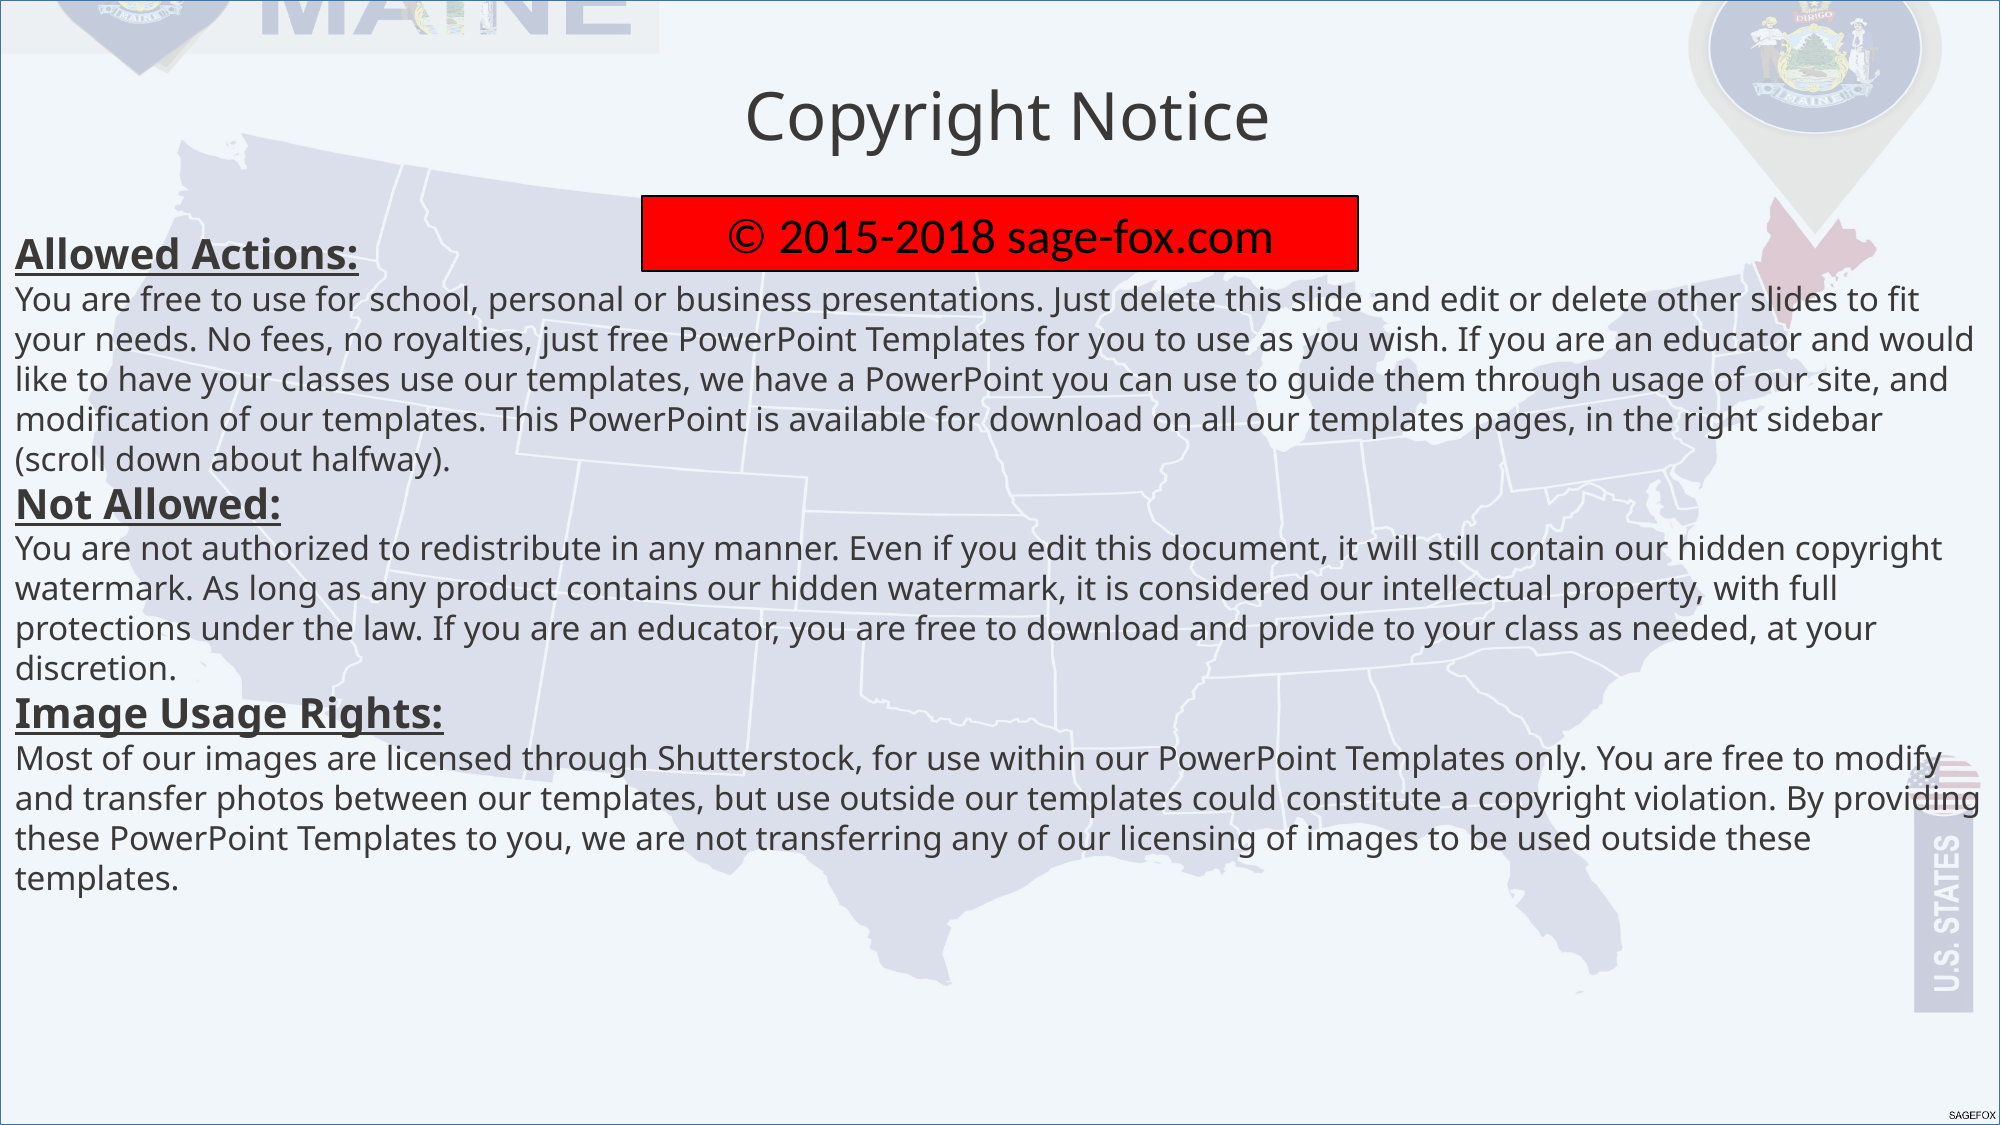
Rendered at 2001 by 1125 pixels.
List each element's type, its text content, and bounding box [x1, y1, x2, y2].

text_box Allowed Actions: You are free to use for school, personal or business presentations. Just delete this slide and edit or delete other slides to fit your needs. No fees, no royalties, just free PowerPoint Templates for you to use as you wish. If you are an educator and would like to have your classes use our templates, we have a PowerPoint you can use to guide them through usage of our site, and modification of our templates. This PowerPoint is available for download on all our templates pages, in the right sidebar (scroll down about halfway). Not Allowed: You are not authorized to redistribute in any manner. Even if you edit this document, it will still contain our hidden copyright watermark. As long as any product contains our hidden watermark, it is considered our intellectual property, with full protections under the law. If you are an educator, you are free to download and provide to your class as needed, at your discretion. Image Usage Rights: Most of our images are licensed through Shutterstock, for use within our PowerPoint Templates only. You are free to modify and transfer photos between our templates, but use outside our templates could constitute a copyright violation. By providing these PowerPoint Templates to you, we are not transferring any of our licensing of images to be used outside these templates. [0, 0, 2000, 1125]
title Copyright Notice [493, 60, 1524, 178]
text_box © 2015-2018 sage-fox.com [641, 196, 1358, 272]
